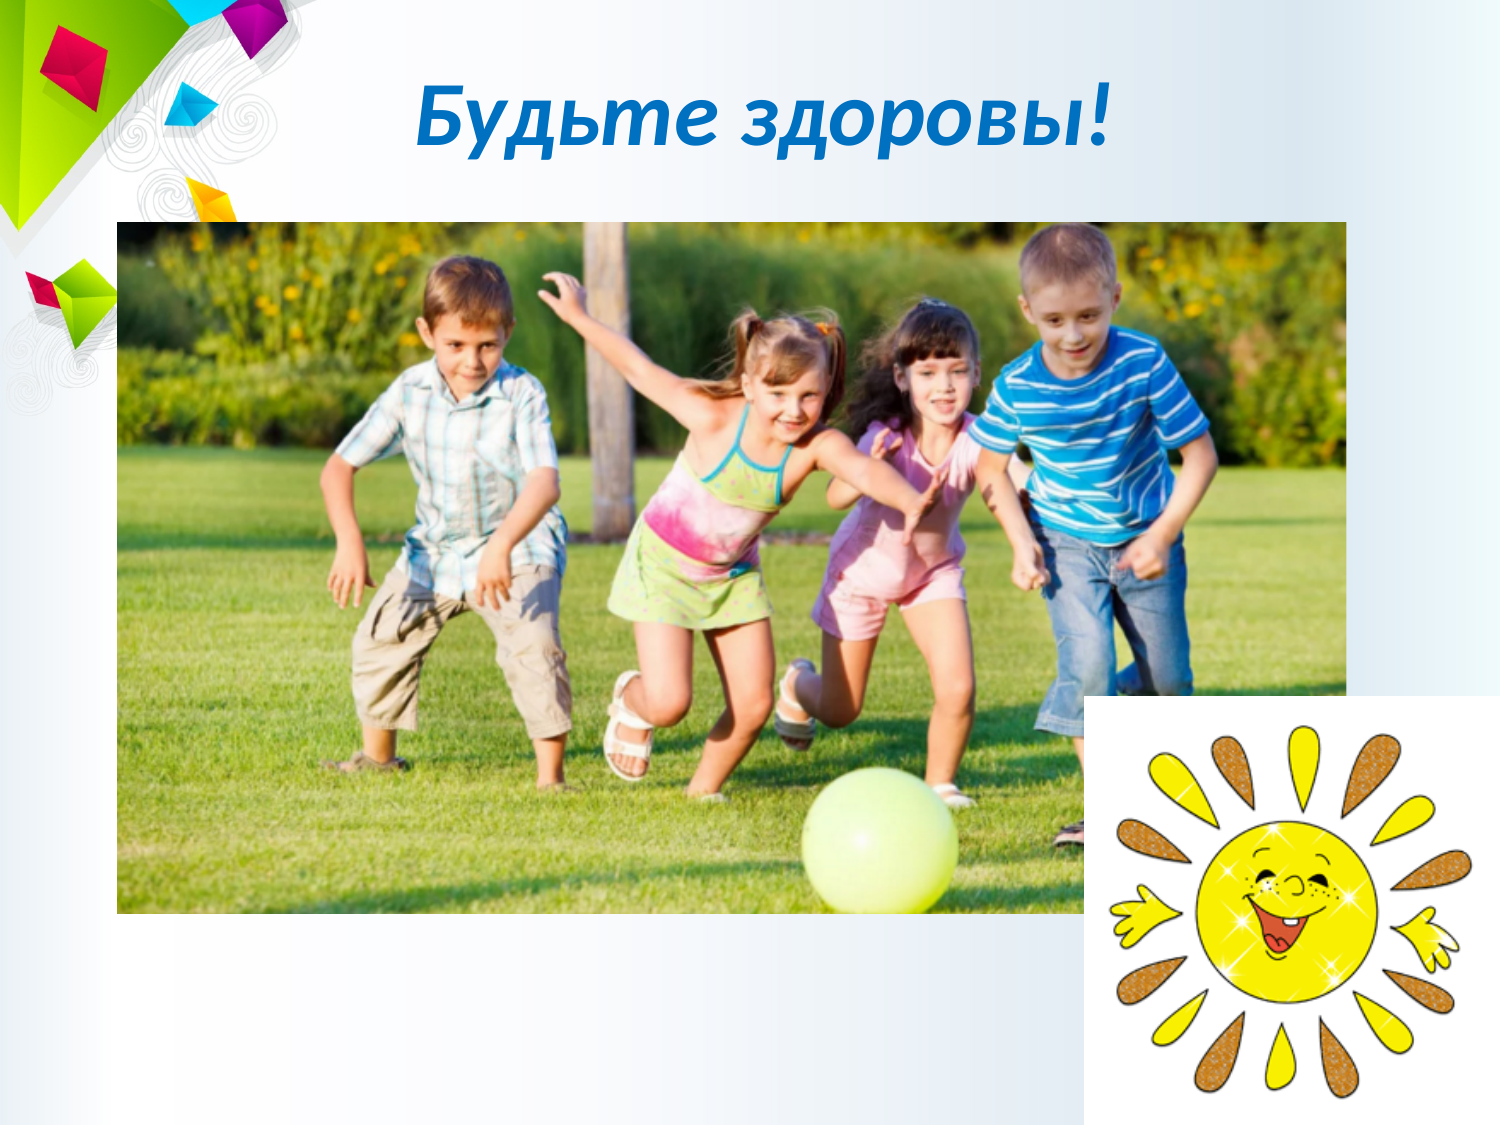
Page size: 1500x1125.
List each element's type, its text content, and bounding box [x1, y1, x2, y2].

picture [0, 0, 1500, 1125]
title Будьте здоровы! [89, 43, 1440, 125]
text_box [29, 125, 1500, 426]
